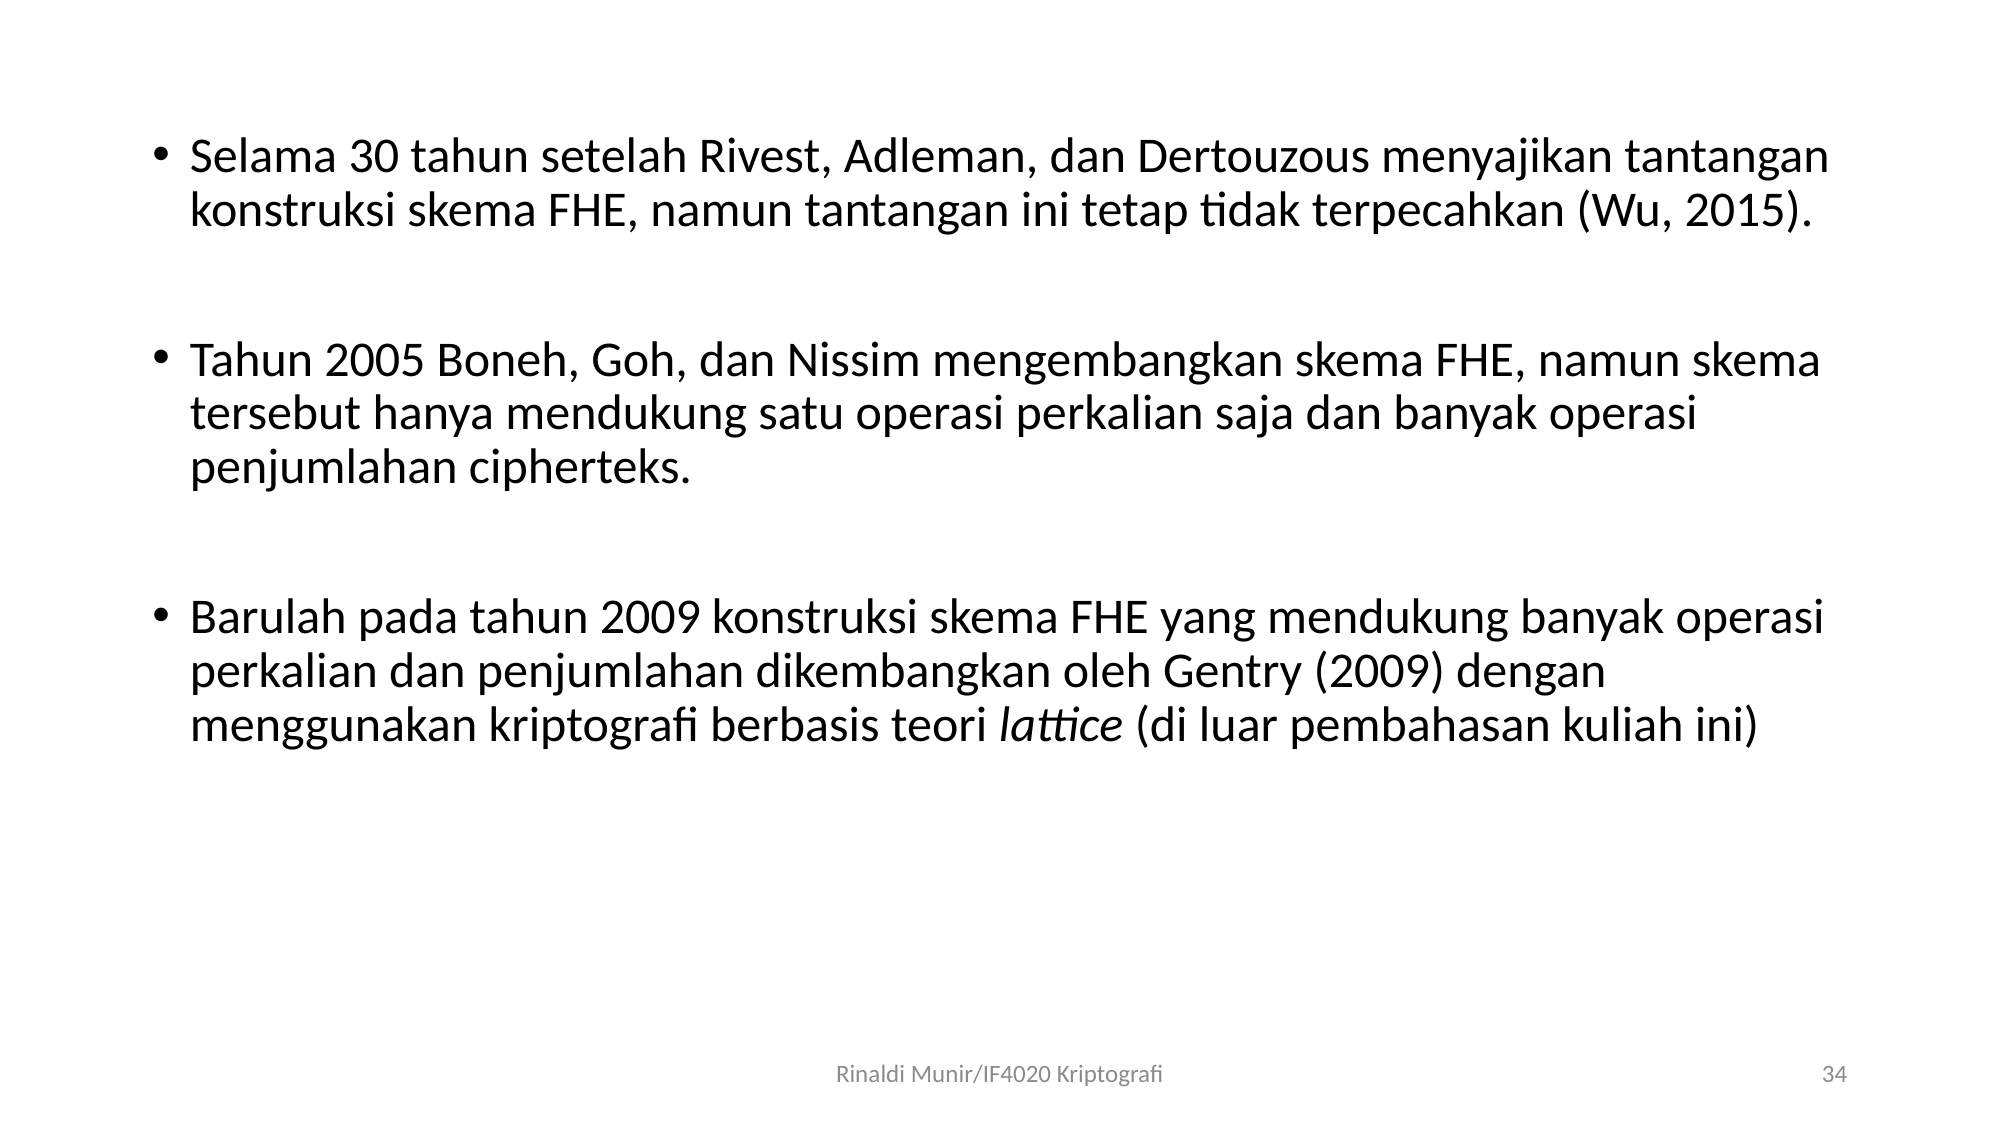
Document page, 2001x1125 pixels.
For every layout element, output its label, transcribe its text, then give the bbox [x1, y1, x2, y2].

list Selama 30 tahun setelah Rivest, Adleman, dan Dertouzous menyajikan tantangan konstruksi skema FHE, namun tantangan ini tetap tidak terpecahkan (Wu, 2015). Tahun 2005 Boneh, Goh, dan Nissim mengembangkan skema FHE, namun skema tersebut hanya mendukung satu operasi perkalian saja dan banyak operasi penjumlahan cipherteks. Barulah pada tahun 2009 konstruksi skema FHE yang mendukung banyak operasi perkalian dan penjumlahan dikembangkan oleh Gentry (2009) dengan menggunakan kriptografi berbasis teori lattice (di luar pembahasan kuliah ini) [137, 121, 1863, 1014]
slide_number 34 [1412, 1042, 1863, 1103]
footer Rinaldi Munir/IF4020 Kriptografi [662, 1042, 1338, 1103]
